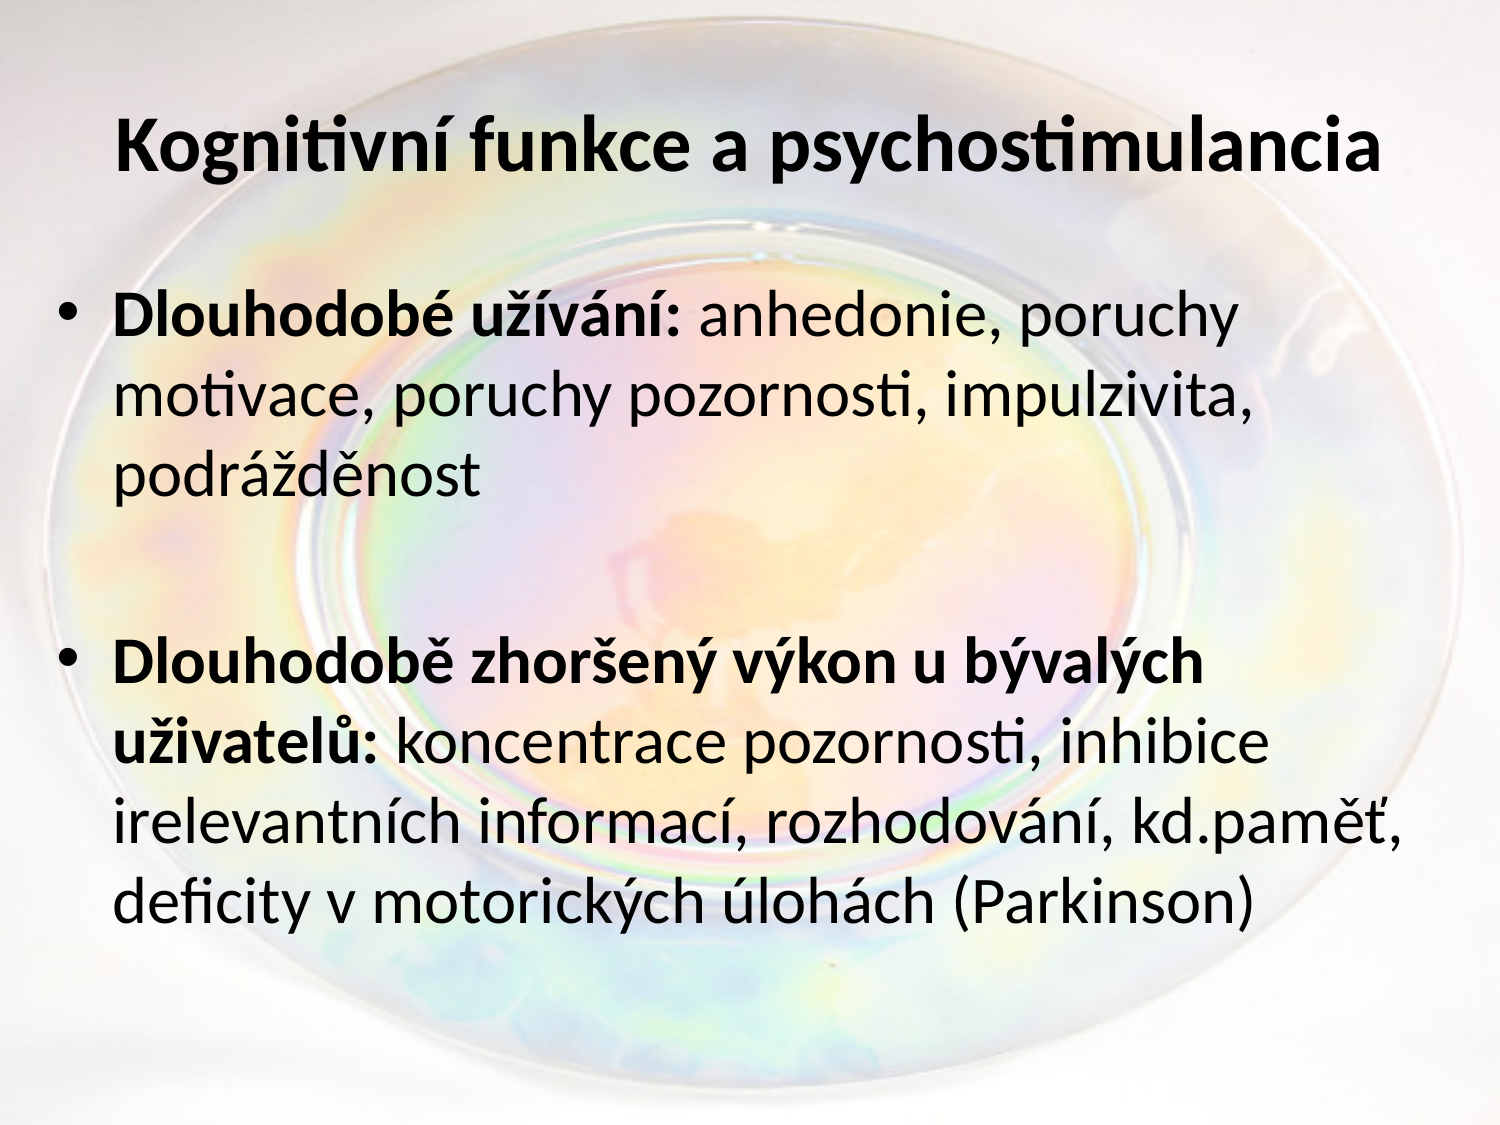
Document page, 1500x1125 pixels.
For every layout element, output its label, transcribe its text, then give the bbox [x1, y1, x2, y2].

picture [0, 0, 1500, 1125]
title Kognitivní funkce a psychostimulancia [75, 45, 1425, 233]
list Dlouhodobé užívání: anhedonie, poruchy motivace, poruchy pozornosti, impulzivita, podrážděnost Dlouhodobě zhoršený výkon u bývalých uživatelů: koncentrace pozornosti, inhibice irelevantních informací, rozhodování, kd.paměť, deficity v motorických úlohách (Parkinson) [41, 262, 1471, 1083]
